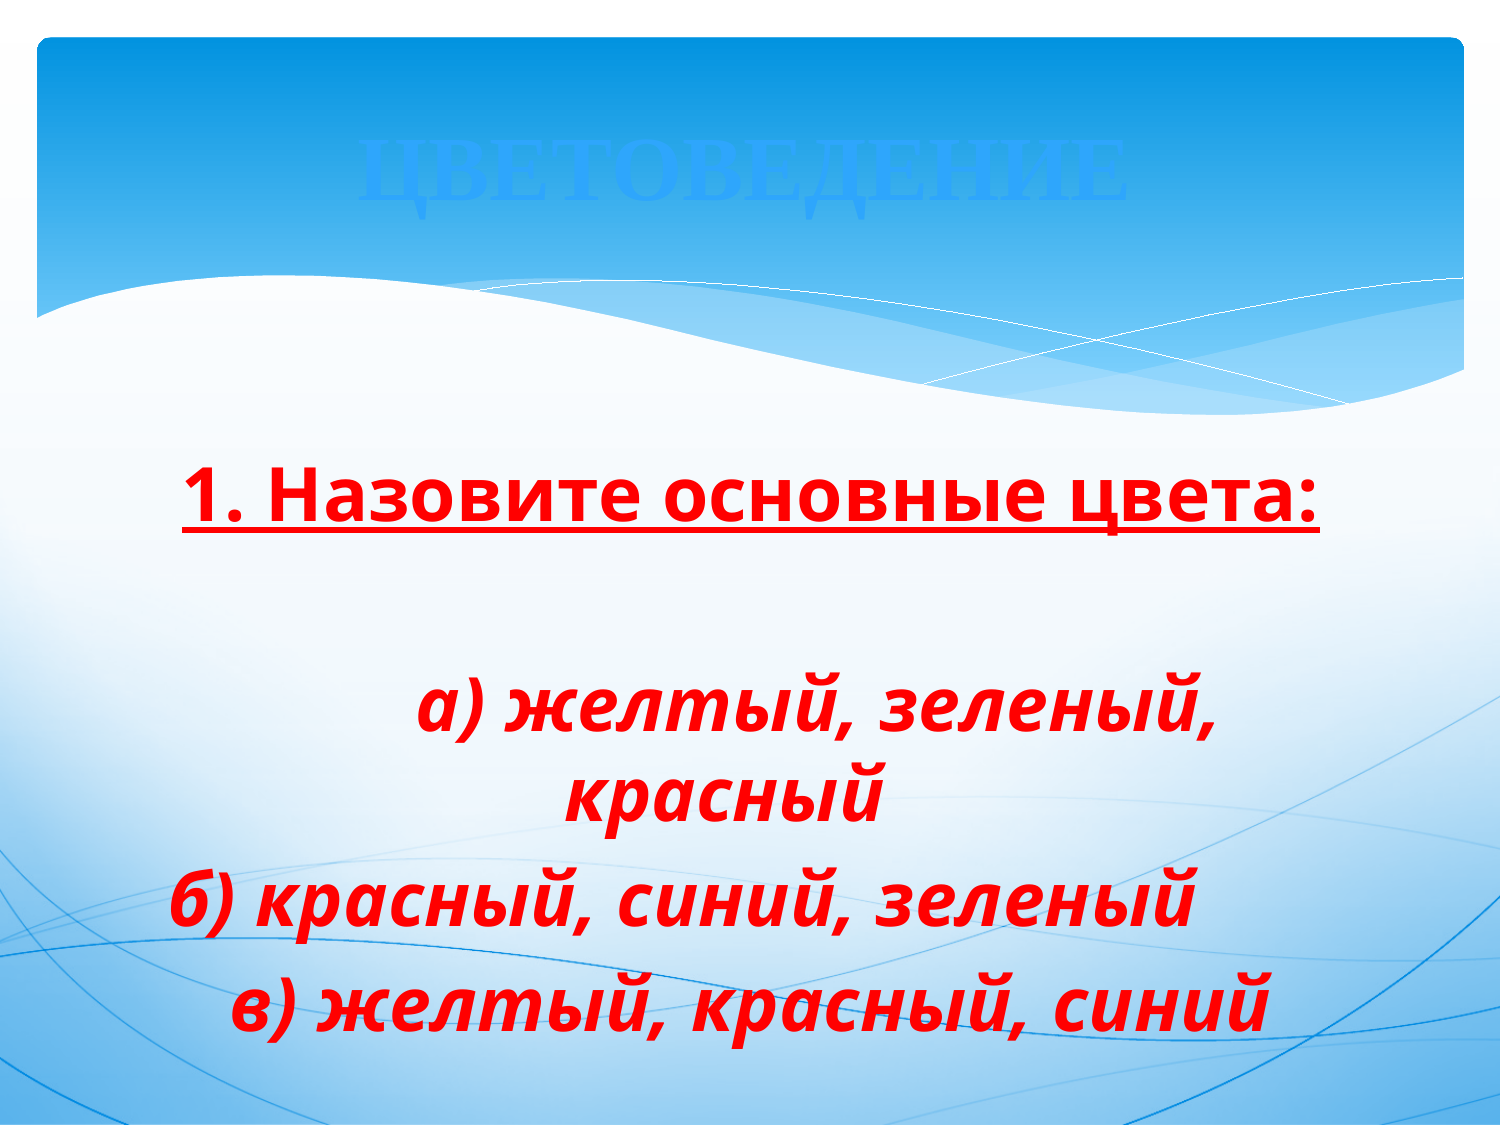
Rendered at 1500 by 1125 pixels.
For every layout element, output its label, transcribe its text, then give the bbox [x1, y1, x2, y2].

title цветоведение [70, 70, 1421, 258]
list 1. Назовите основные цвета: а) желтый, зеленый, красный б) красный, синий, зеленый в) желтый, красный, синий [143, 438, 1359, 1005]
